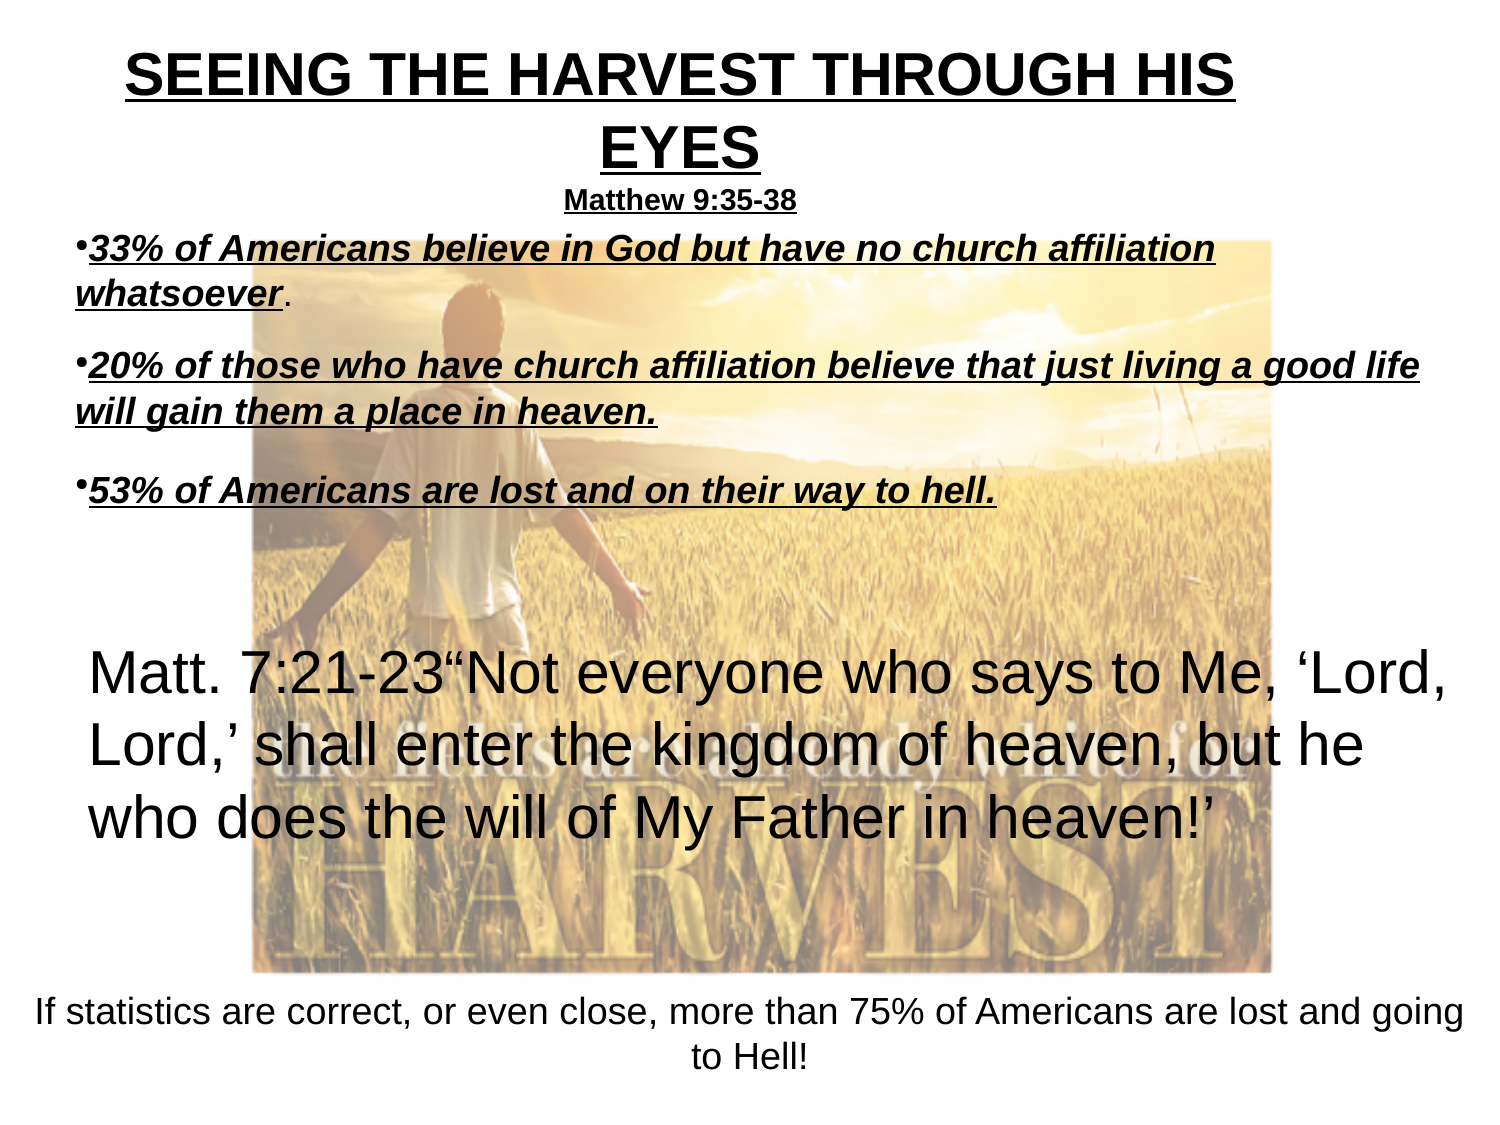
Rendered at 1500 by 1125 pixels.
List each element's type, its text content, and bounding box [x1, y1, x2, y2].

picture [67, 122, 1484, 1078]
title SEEING THE HARVEST THROUGH HIS EYES Matthew 9:35-38 [68, 31, 1293, 122]
text_box If statistics are correct, or even close, more than 75% of Americans are lost and going to Hell! [16, 979, 1483, 1084]
